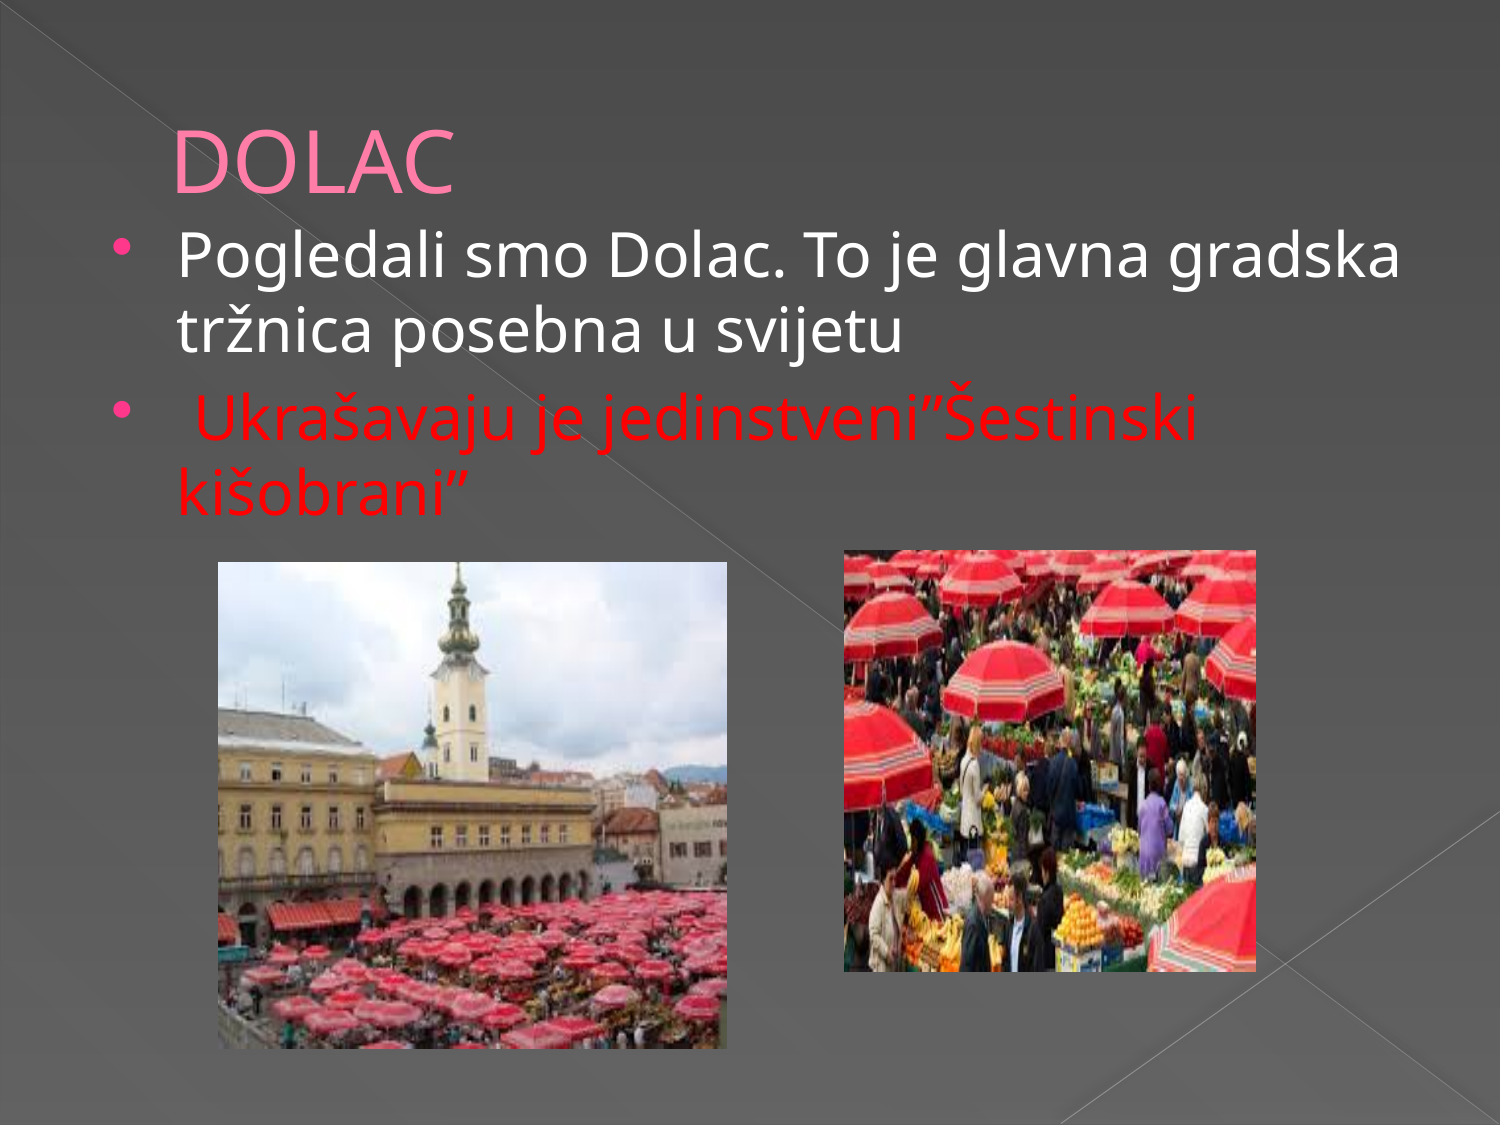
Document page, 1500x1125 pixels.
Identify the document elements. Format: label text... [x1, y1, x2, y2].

list Pogledali smo Dolac. To je glavna gradska tržnica posebna u svijetu Ukrašavaju je jedinstveni”Šestinski kišobrani” [88, 208, 1439, 959]
title DOLAC [75, 43, 1425, 274]
picture [218, 562, 727, 1050]
picture [844, 550, 1256, 972]
